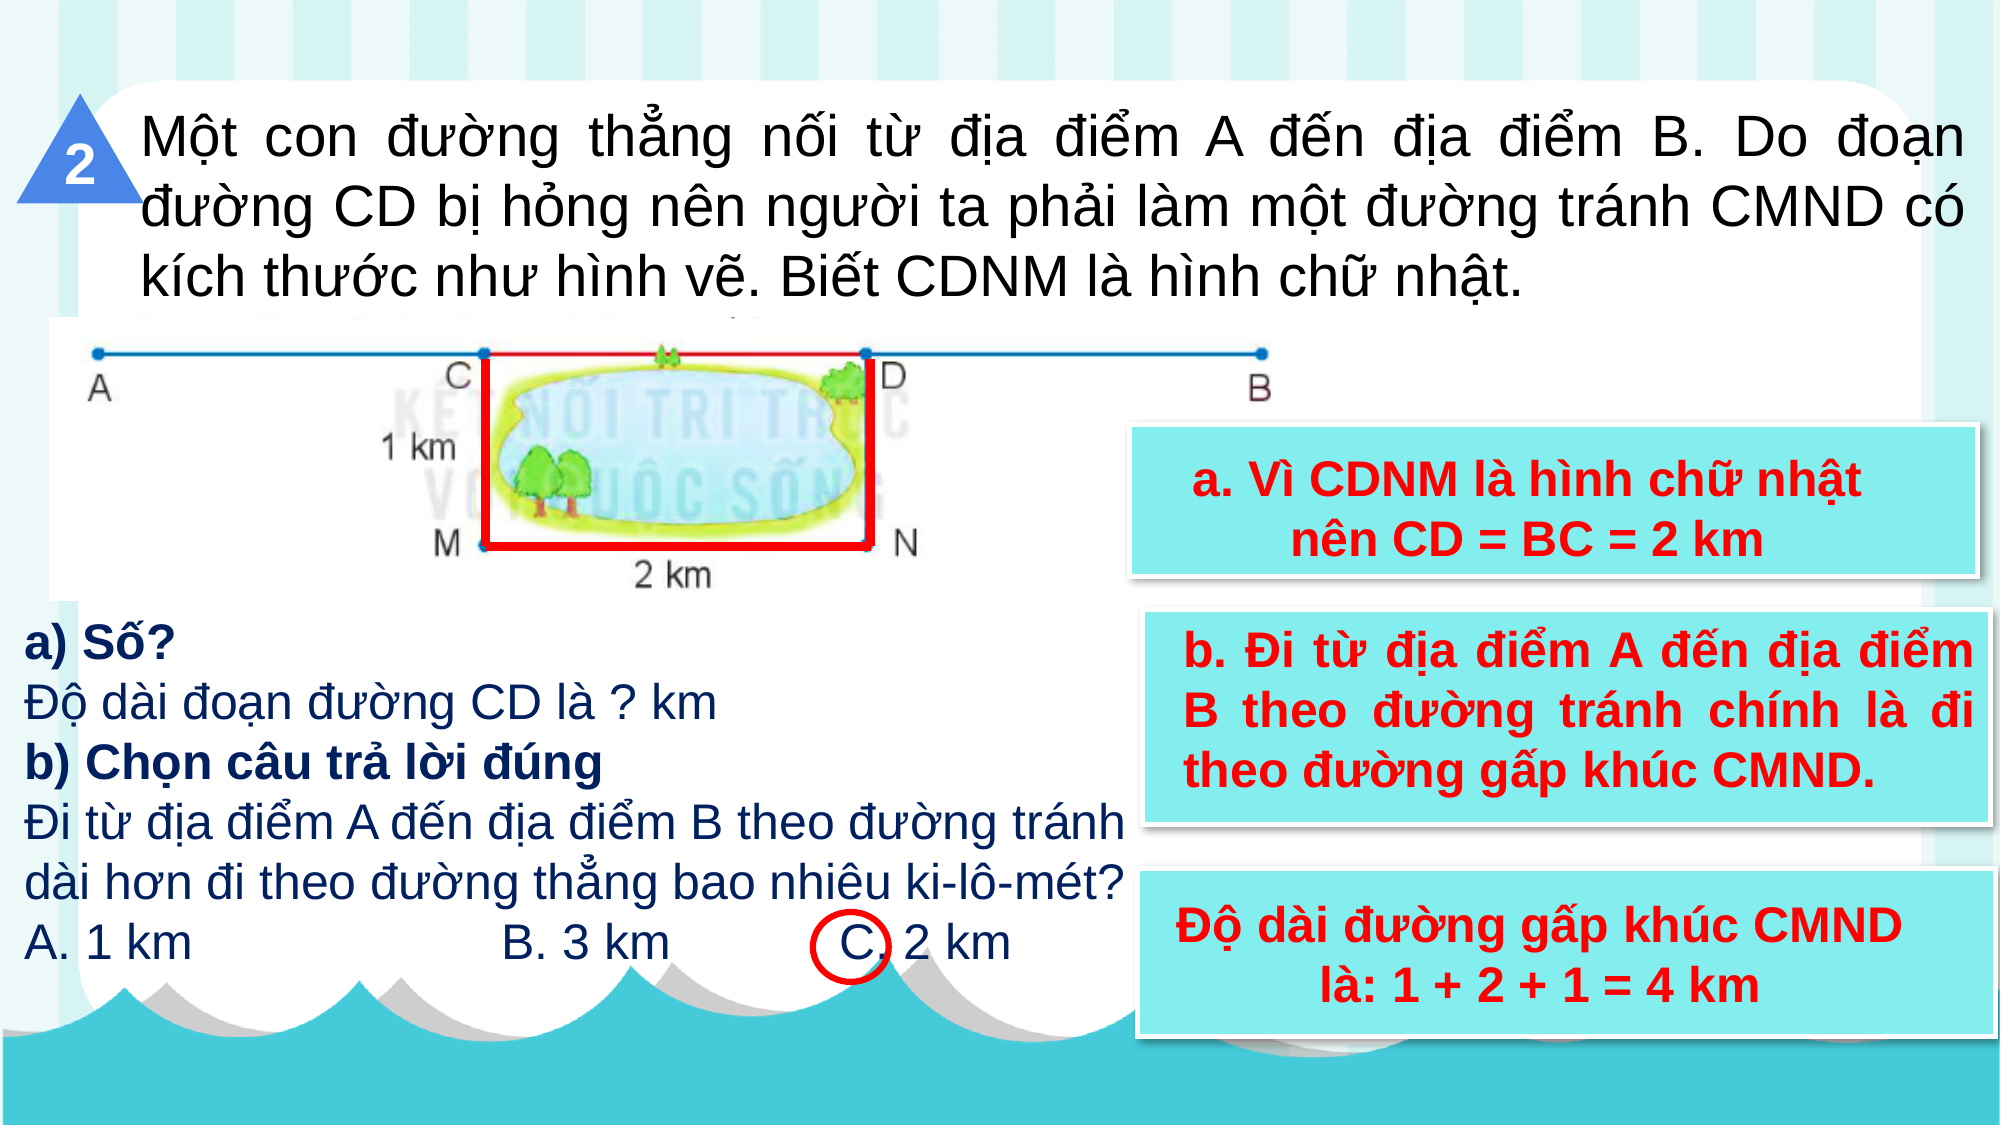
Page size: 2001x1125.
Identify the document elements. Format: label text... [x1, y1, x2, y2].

text_box a) Số? Độ dài đoạn đường CD là ? km b) Chọn câu trả lời đúng Đi từ địa điểm A đến địa điểm B theo đường tránh dài hơn đi theo đường thẳng bao nhiêu ki-lô-mét? A. 1 km B. 3 km C. 2 km [9, 601, 1152, 977]
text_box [1141, 609, 1991, 850]
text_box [1128, 423, 1978, 577]
text_box Một con đường thẳng nối từ địa điểm A đến địa điểm B. Do đoạn đường CD bị hỏng nên người ta phải làm một đường tránh CMND có kích thước như hình vẽ. Biết CDNM là hình chữ nhật. [125, 90, 1984, 316]
text_box [810, 909, 891, 985]
picture [0, 0, 2001, 1125]
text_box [16, 93, 145, 205]
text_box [1137, 867, 1996, 1109]
